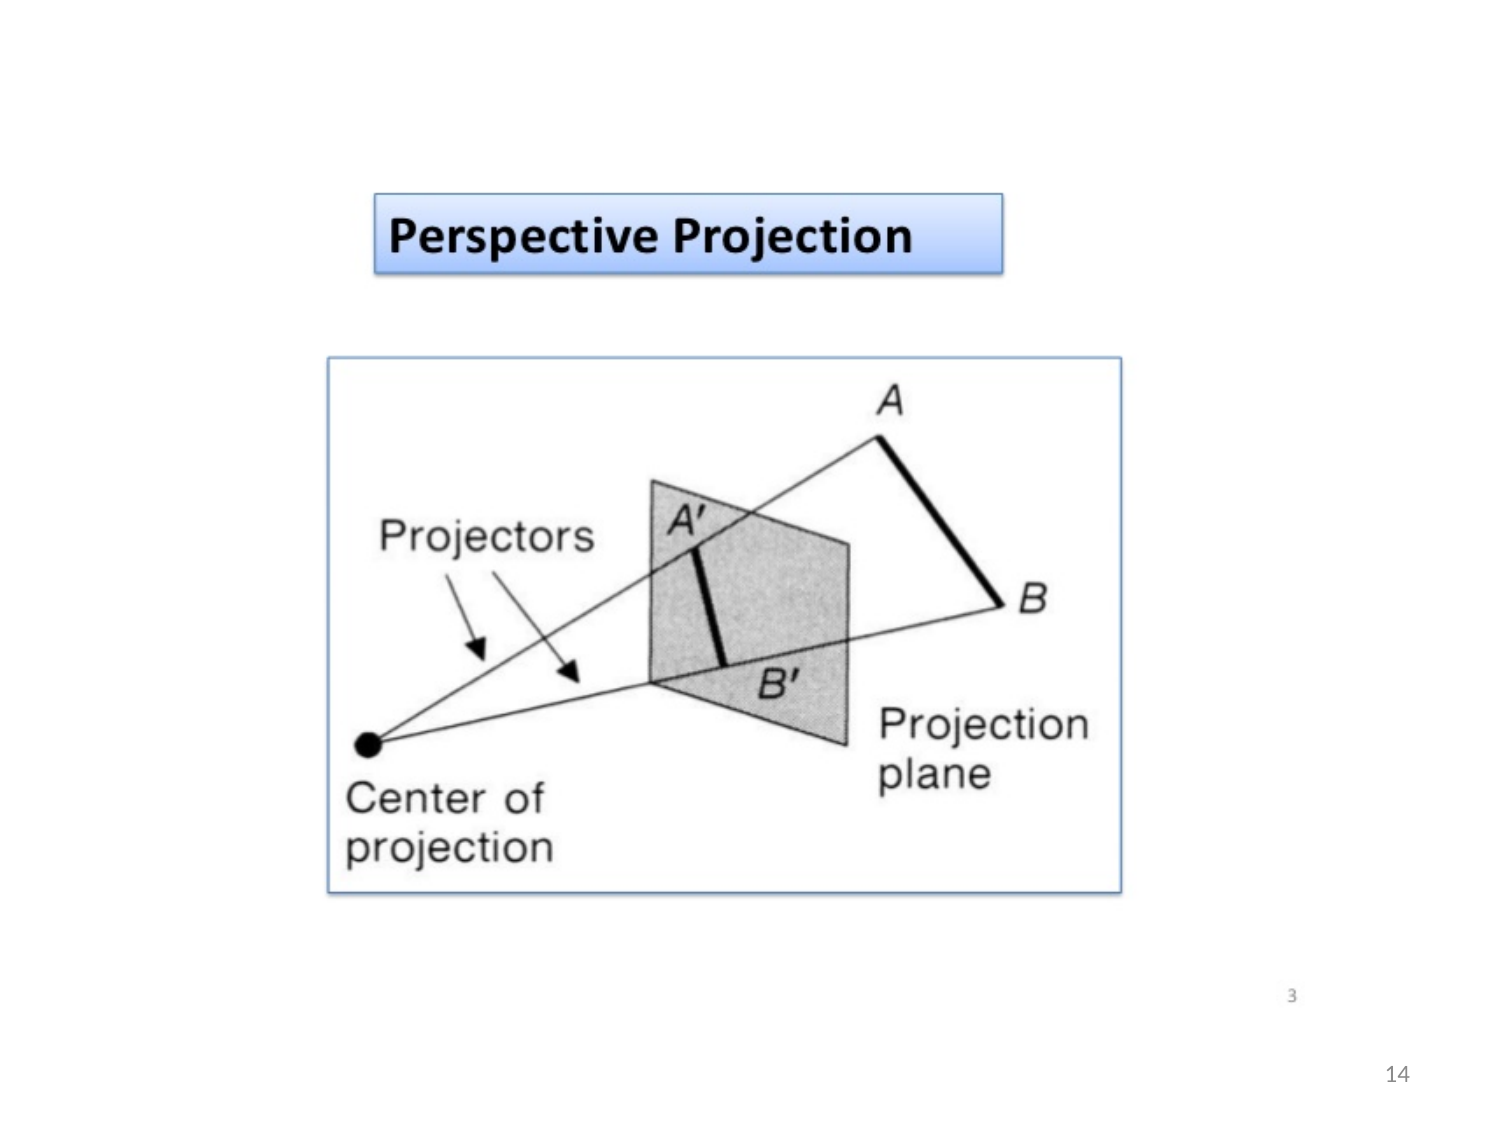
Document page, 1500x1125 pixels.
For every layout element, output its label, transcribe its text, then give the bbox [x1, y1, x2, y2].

picture [99, 112, 1376, 1038]
text_box 14 [1074, 1042, 1425, 1103]
